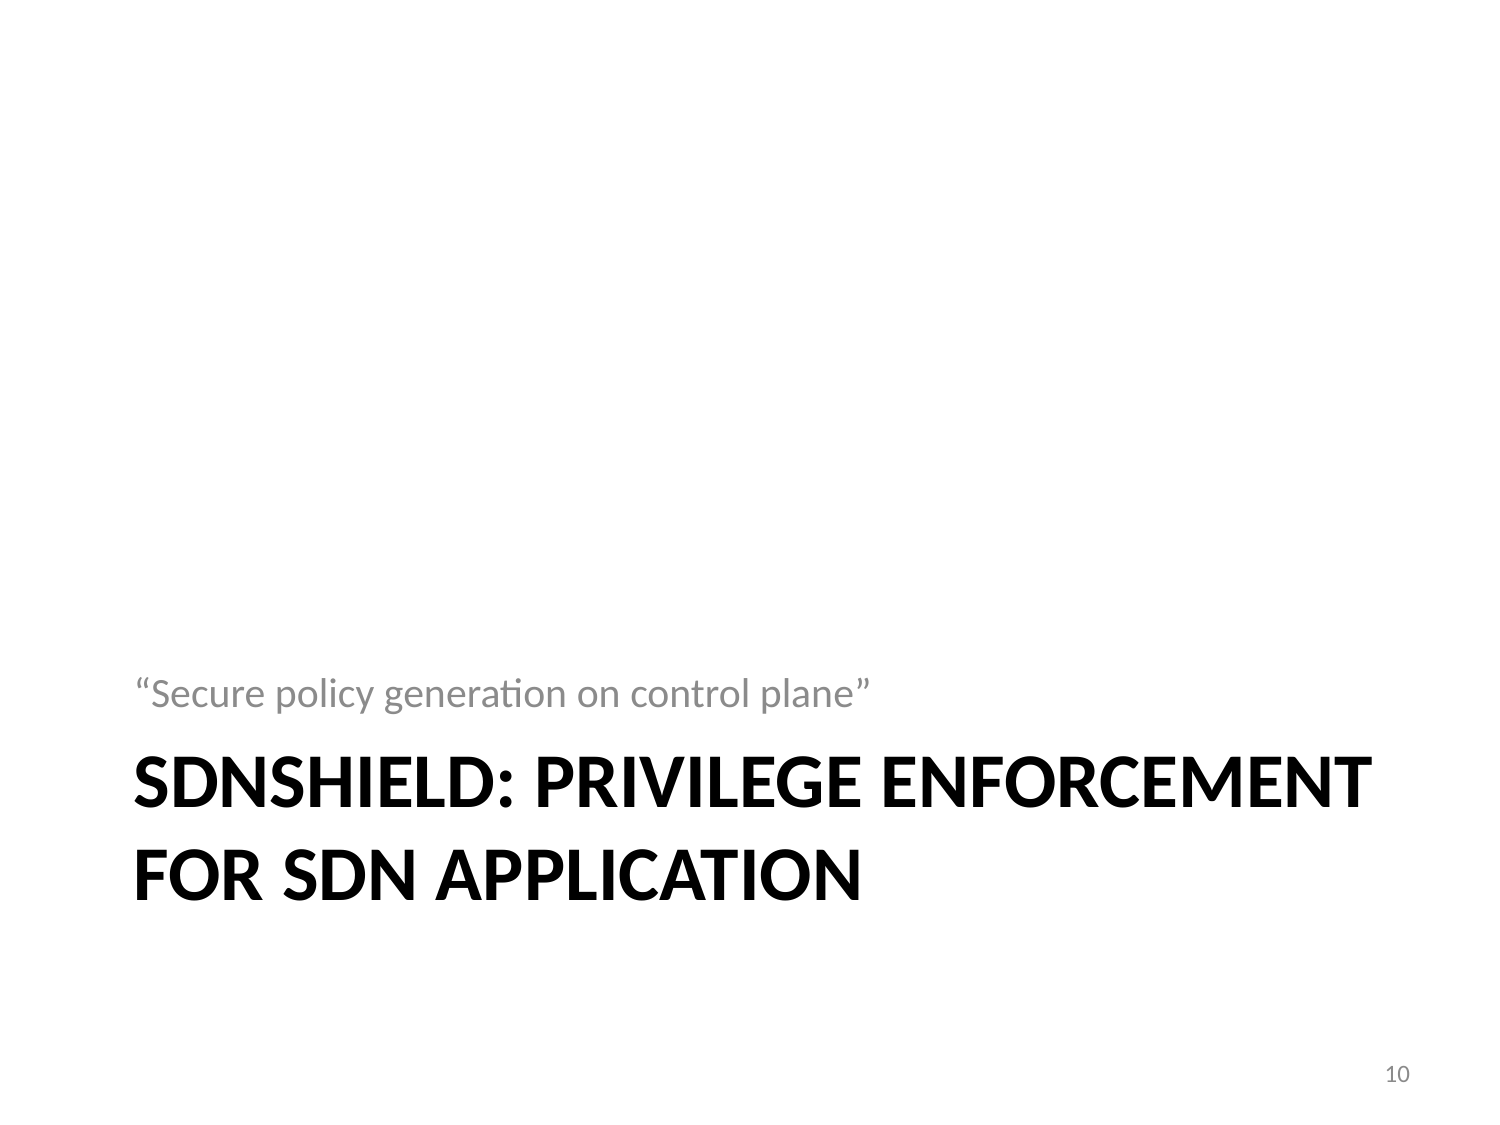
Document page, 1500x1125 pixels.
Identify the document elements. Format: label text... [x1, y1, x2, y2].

list “Secure policy generation on control plane” [118, 476, 1394, 723]
slide_number 10 [1074, 1042, 1425, 1103]
title SDNShield: Privilege Enforcement for SDN application [118, 723, 1394, 947]
